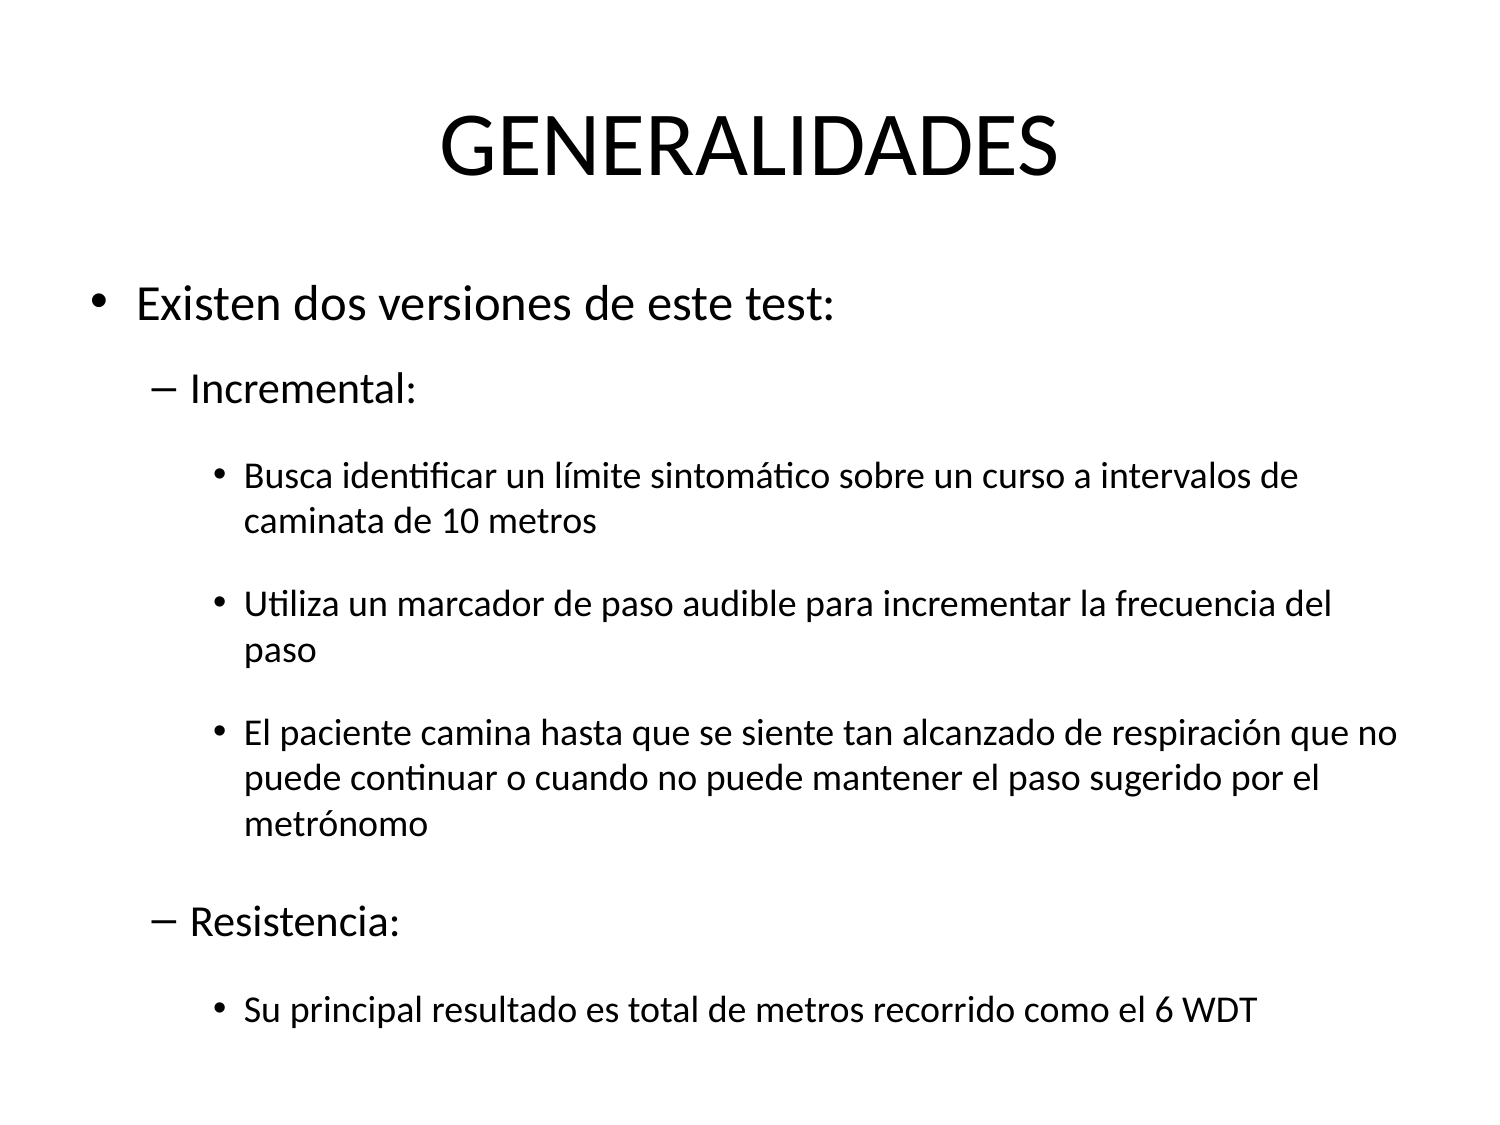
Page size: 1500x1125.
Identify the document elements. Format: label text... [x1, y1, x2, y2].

title GENERALIDADES [75, 45, 1425, 233]
list Existen dos versiones de este test: Incremental: Busca identificar un límite sintomático sobre un curso a intervalos de caminata de 10 metros Utiliza un marcador de paso audible para incrementar la frecuencia del paso El paciente camina hasta que se siente tan alcanzado de respiración que no puede continuar o cuando no puede mantener el paso sugerido por el metrónomo Resistencia: Su principal resultado es total de metros recorrido como el 6 WDT [75, 262, 1425, 1047]
